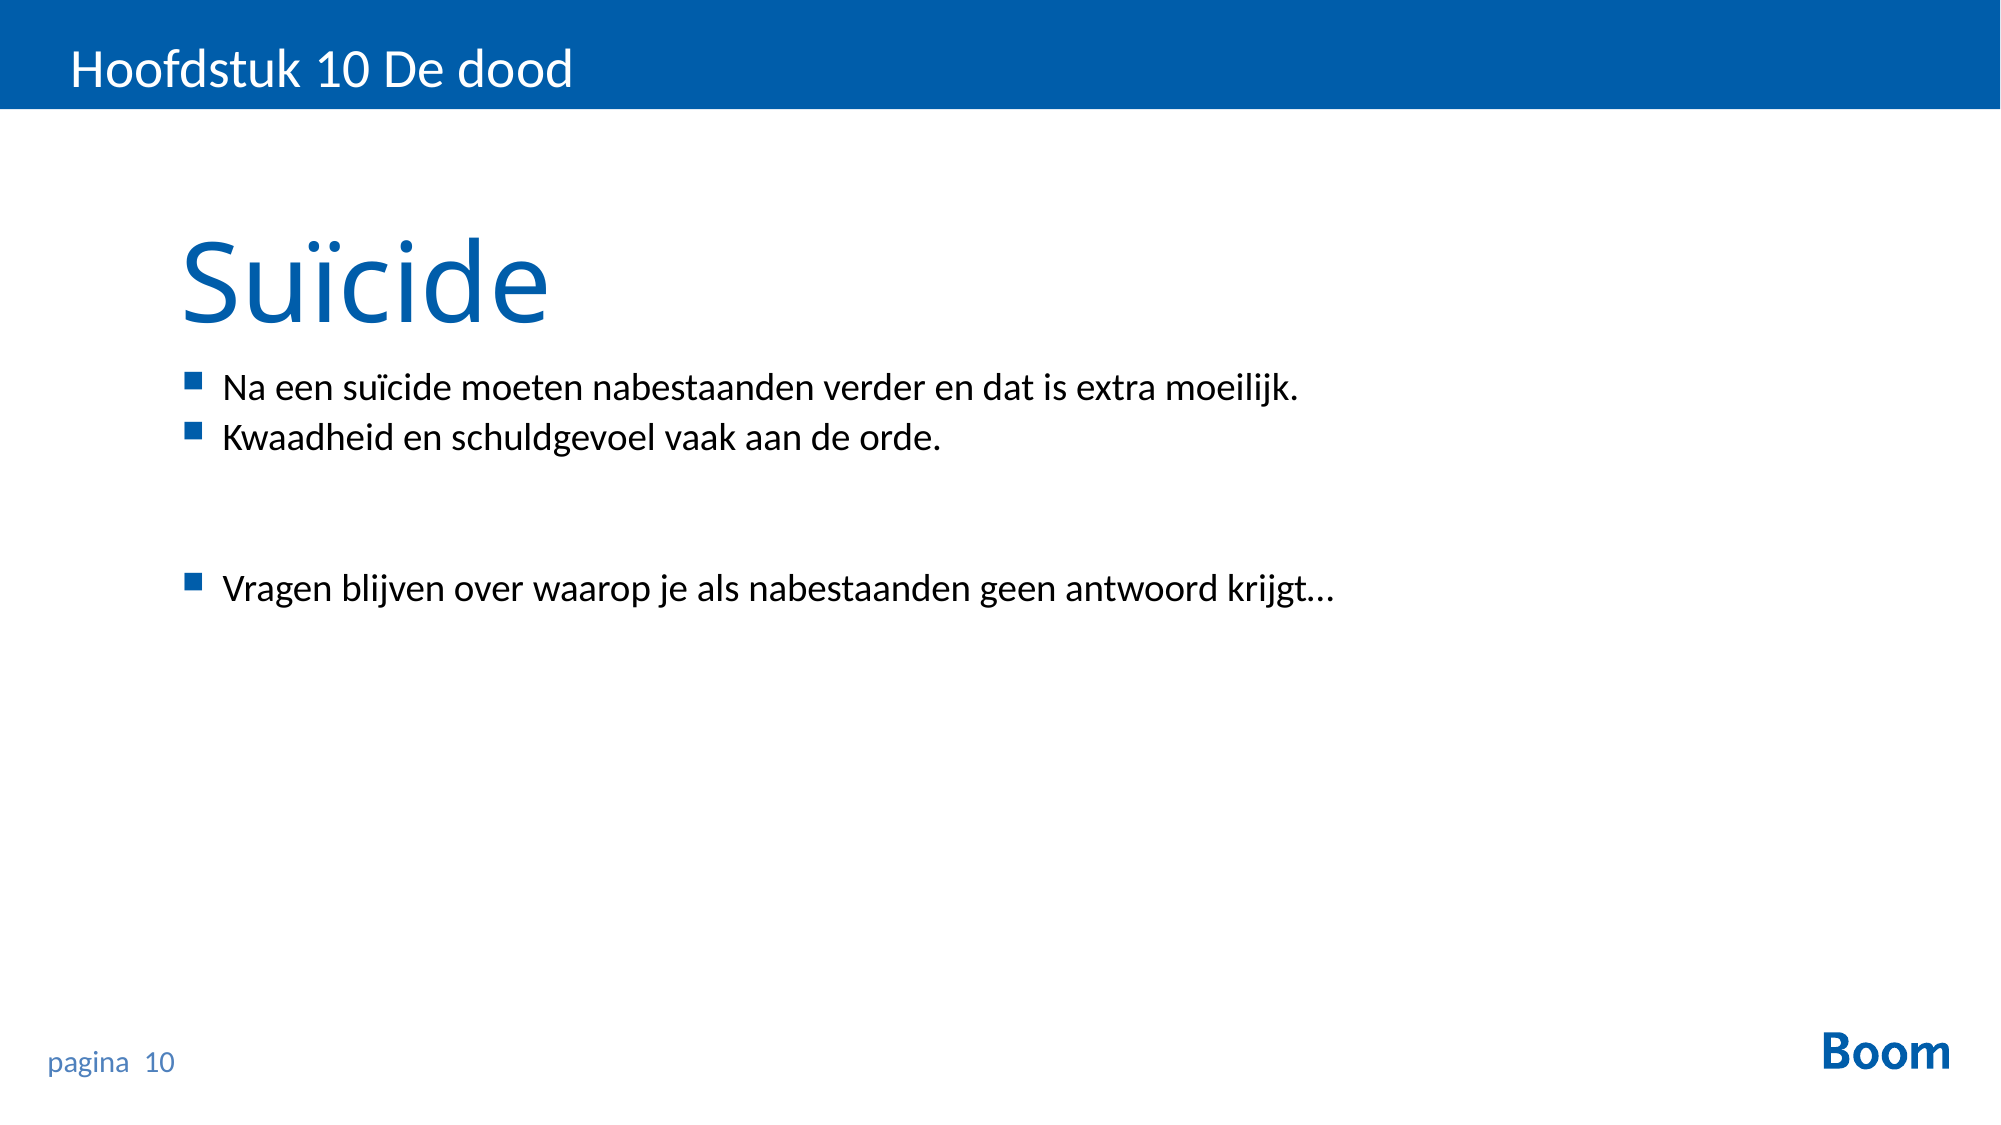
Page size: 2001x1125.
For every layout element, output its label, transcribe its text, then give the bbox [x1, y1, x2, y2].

list Na een suïcide moeten nabestaanden verder en dat is extra moeilijk. Kwaadheid en schuldgevoel vaak aan de orde. Vragen blijven over waarop je als nabestaanden geen antwoord krijgt… [181, 357, 1883, 972]
list Hoofdstuk 10 De dood [70, 26, 941, 106]
list Suïcide [180, 200, 1882, 327]
